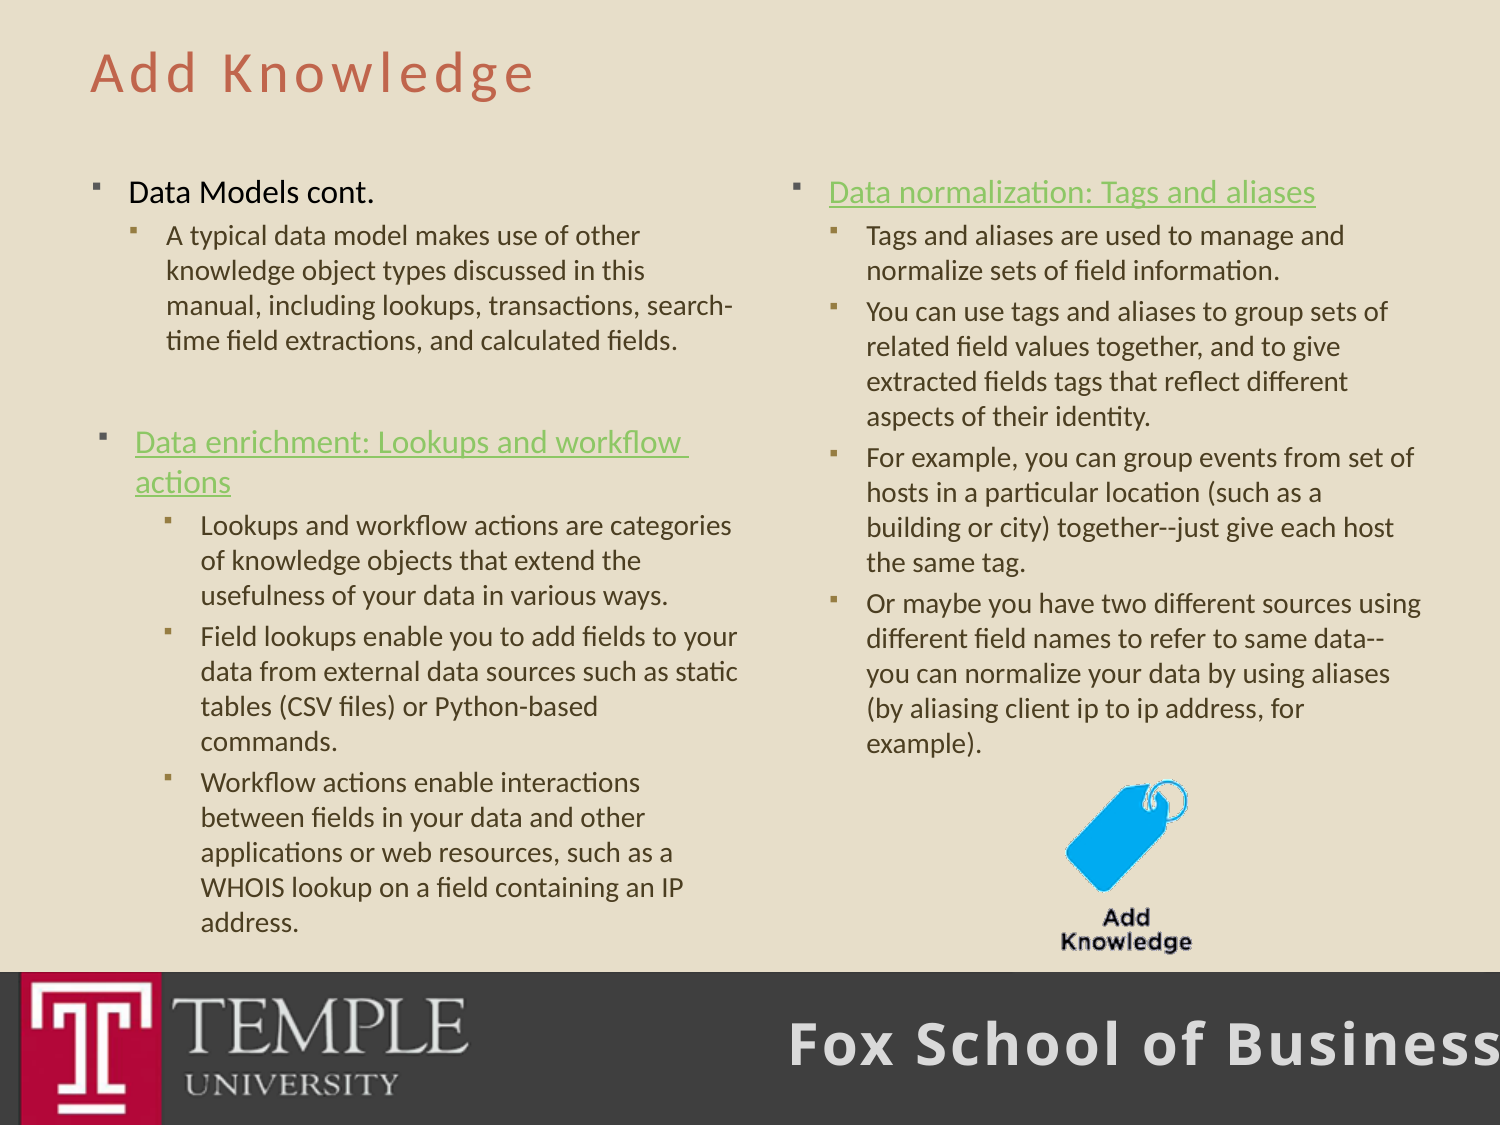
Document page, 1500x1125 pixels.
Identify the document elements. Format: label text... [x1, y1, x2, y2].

picture [0, 737, 1500, 1125]
list Data Models cont. A typical data model makes use of other knowledge object types discussed in this manual, including lookups, transactions, search-time field extractions, and calculated fields. [74, 162, 751, 463]
list Data enrichment: Lookups and workflow actions Lookups and workflow actions are categories of knowledge objects that extend the usefulness of your data in various ways. Field lookups enable you to add fields to your data from external data sources such as static tables (CSV files) or Python-based commands. Workflow actions enable interactions between fields in your data and other applications or web resources, such as a WHOIS lookup on a field containing an IP address. [80, 412, 757, 951]
list Data normalization: Tags and aliases Tags and aliases are used to manage and normalize sets of field information. You can use tags and aliases to group sets of related field values together, and to give extracted fields tags that reflect different aspects of their identity. For example, you can group events from set of hosts in a particular location (such as a building or city) together--just give each host the same tag. Or maybe you have two different sources using different field names to refer to same data--you can normalize your data by using aliases (by aliasing client ip to ip address, for example). [774, 162, 1438, 551]
title Add Knowledge [74, 24, 1438, 113]
